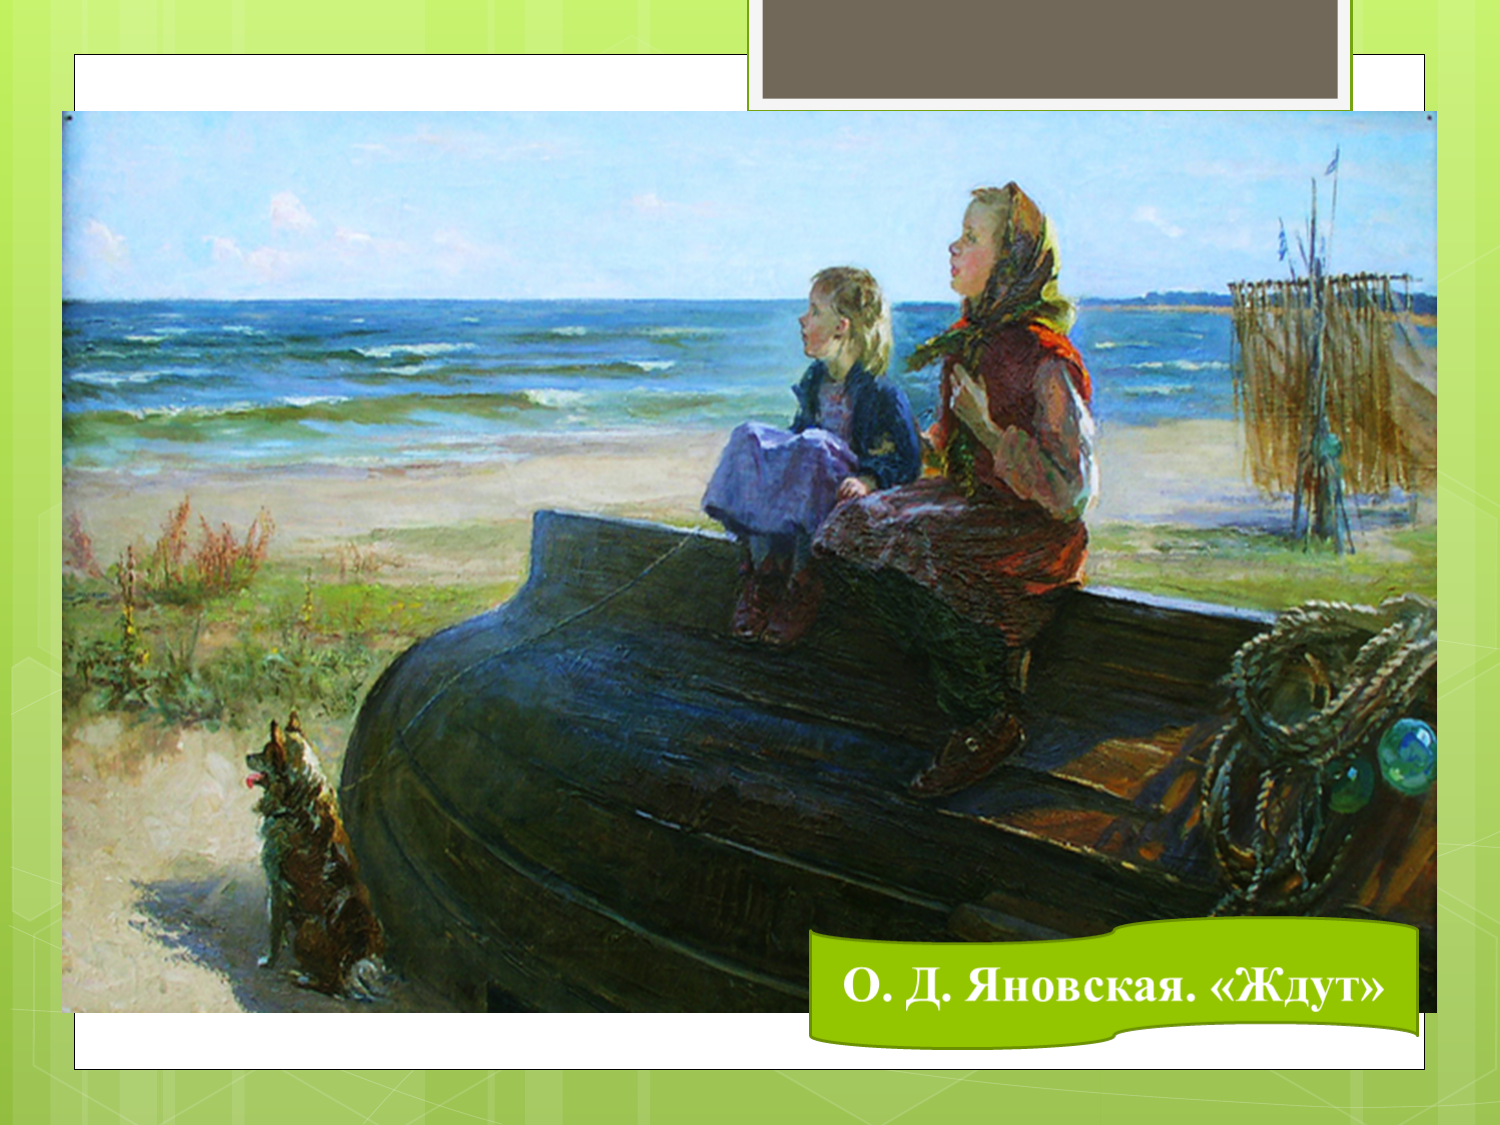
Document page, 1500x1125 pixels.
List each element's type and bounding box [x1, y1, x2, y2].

picture [62, 111, 1438, 1051]
